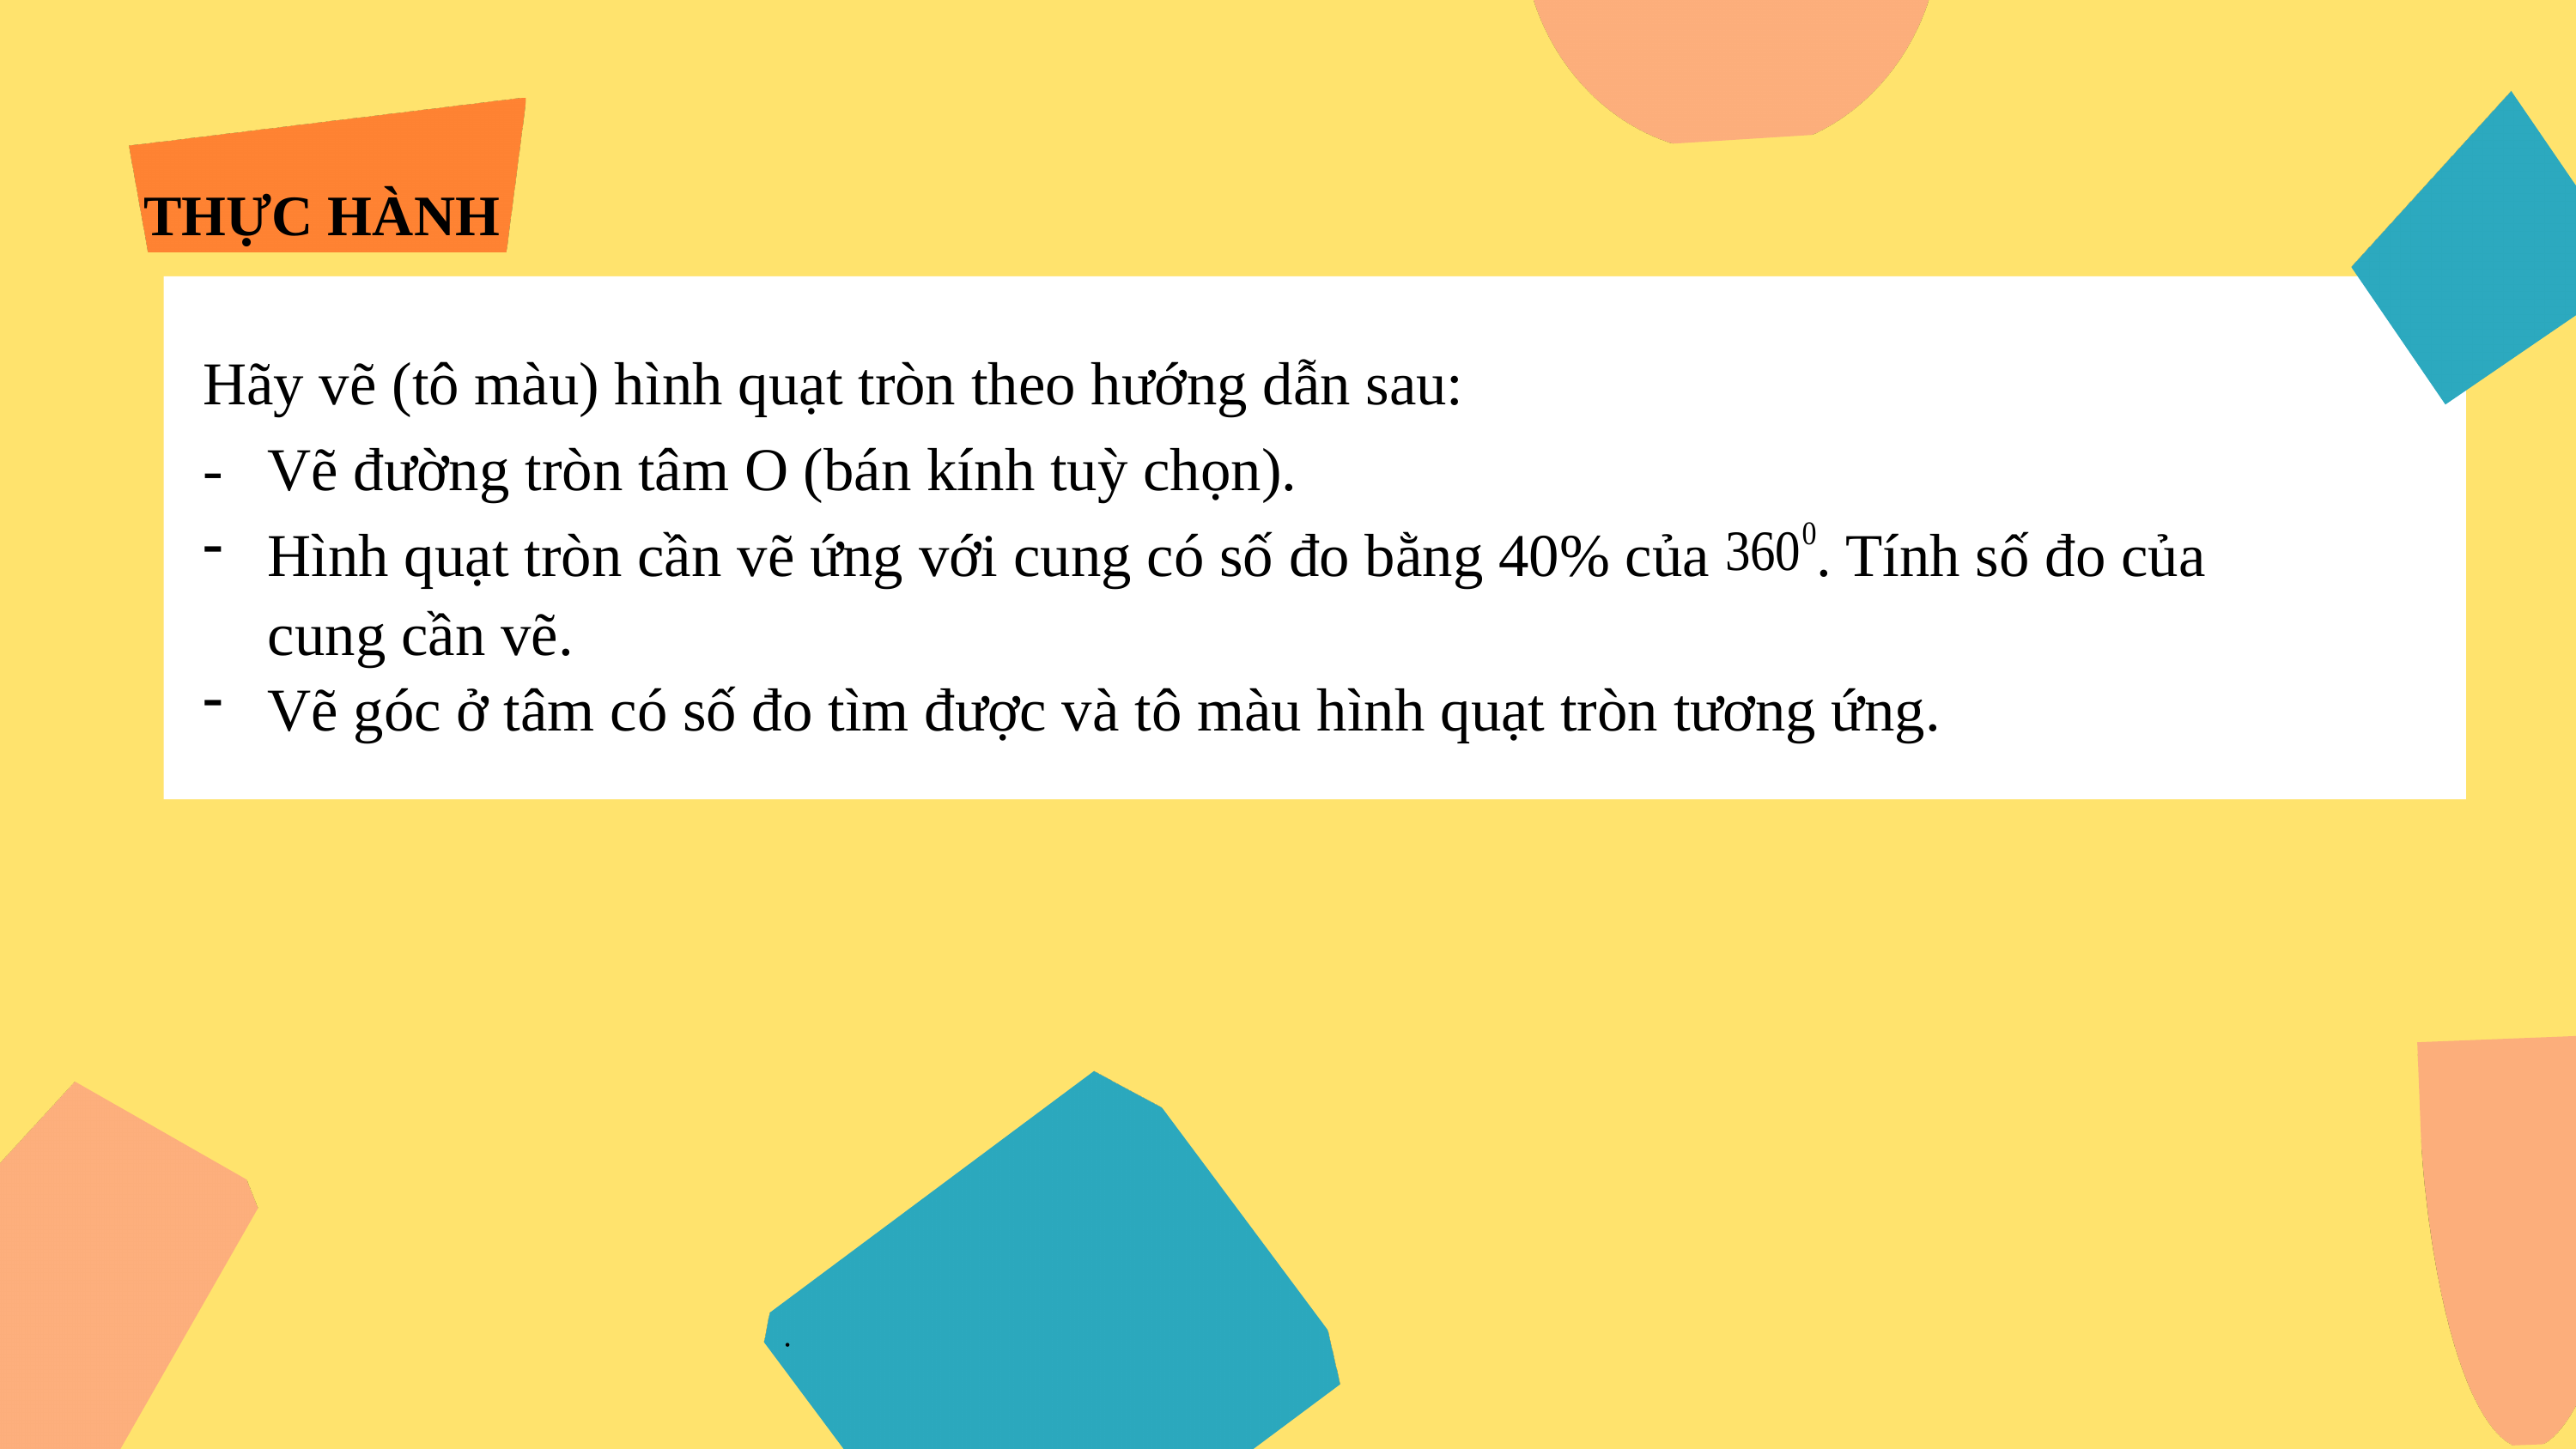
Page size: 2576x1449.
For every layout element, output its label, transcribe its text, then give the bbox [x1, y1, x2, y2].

text_box [0, 1051, 268, 1449]
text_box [1718, 508, 1826, 585]
text_box [2417, 1035, 2576, 1449]
text_box Vẽ góc ở tâm có số đo tìm được và tô màu hình quạt tròn tương ứng. [203, 664, 2330, 743]
text_box [128, 98, 526, 126]
text_box [2225, 0, 2576, 405]
text_box THỰC HÀNH [85, 126, 558, 247]
text_box Hãy vẽ (tô màu) hình quạt tròn theo hướng dẫn sau: [203, 337, 1846, 417]
text_box [128, 247, 526, 252]
text_box [163, 276, 2466, 800]
text_box - Vẽ đường tròn tâm O (bán kính tuỳ chọn). [203, 423, 1471, 503]
text_box . [751, 1052, 1358, 1449]
text_box [1524, 0, 1941, 153]
text_box Hình quạt tròn cần vẽ ứng với cung có số đo bằng 40% của . Tính số đo của cung cần vẽ. [203, 509, 2330, 664]
